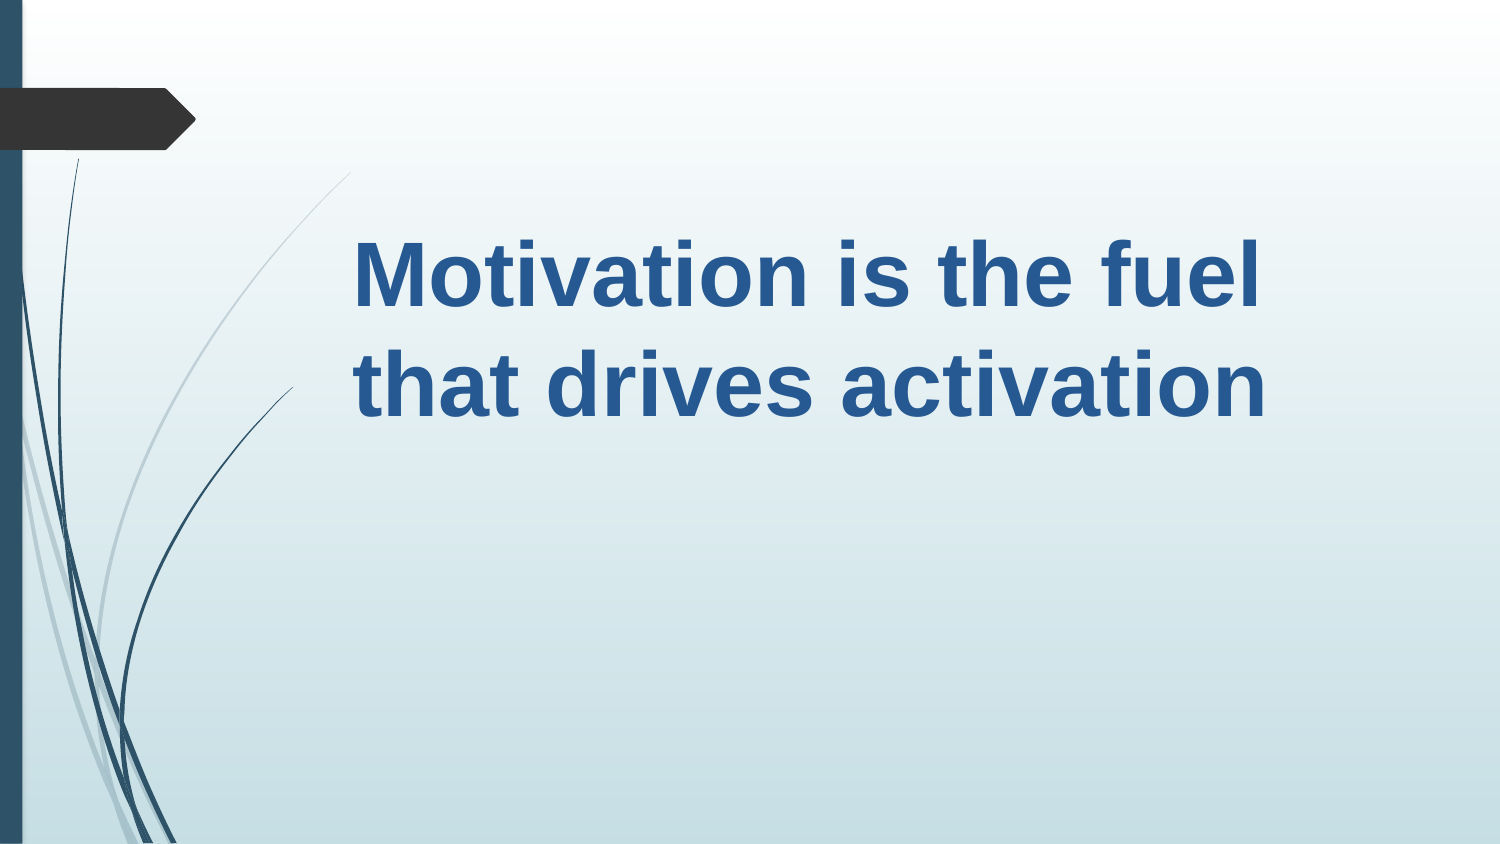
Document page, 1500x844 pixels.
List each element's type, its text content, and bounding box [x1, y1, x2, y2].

text_box Motivation is the fuel that drives activation [337, 207, 1398, 443]
